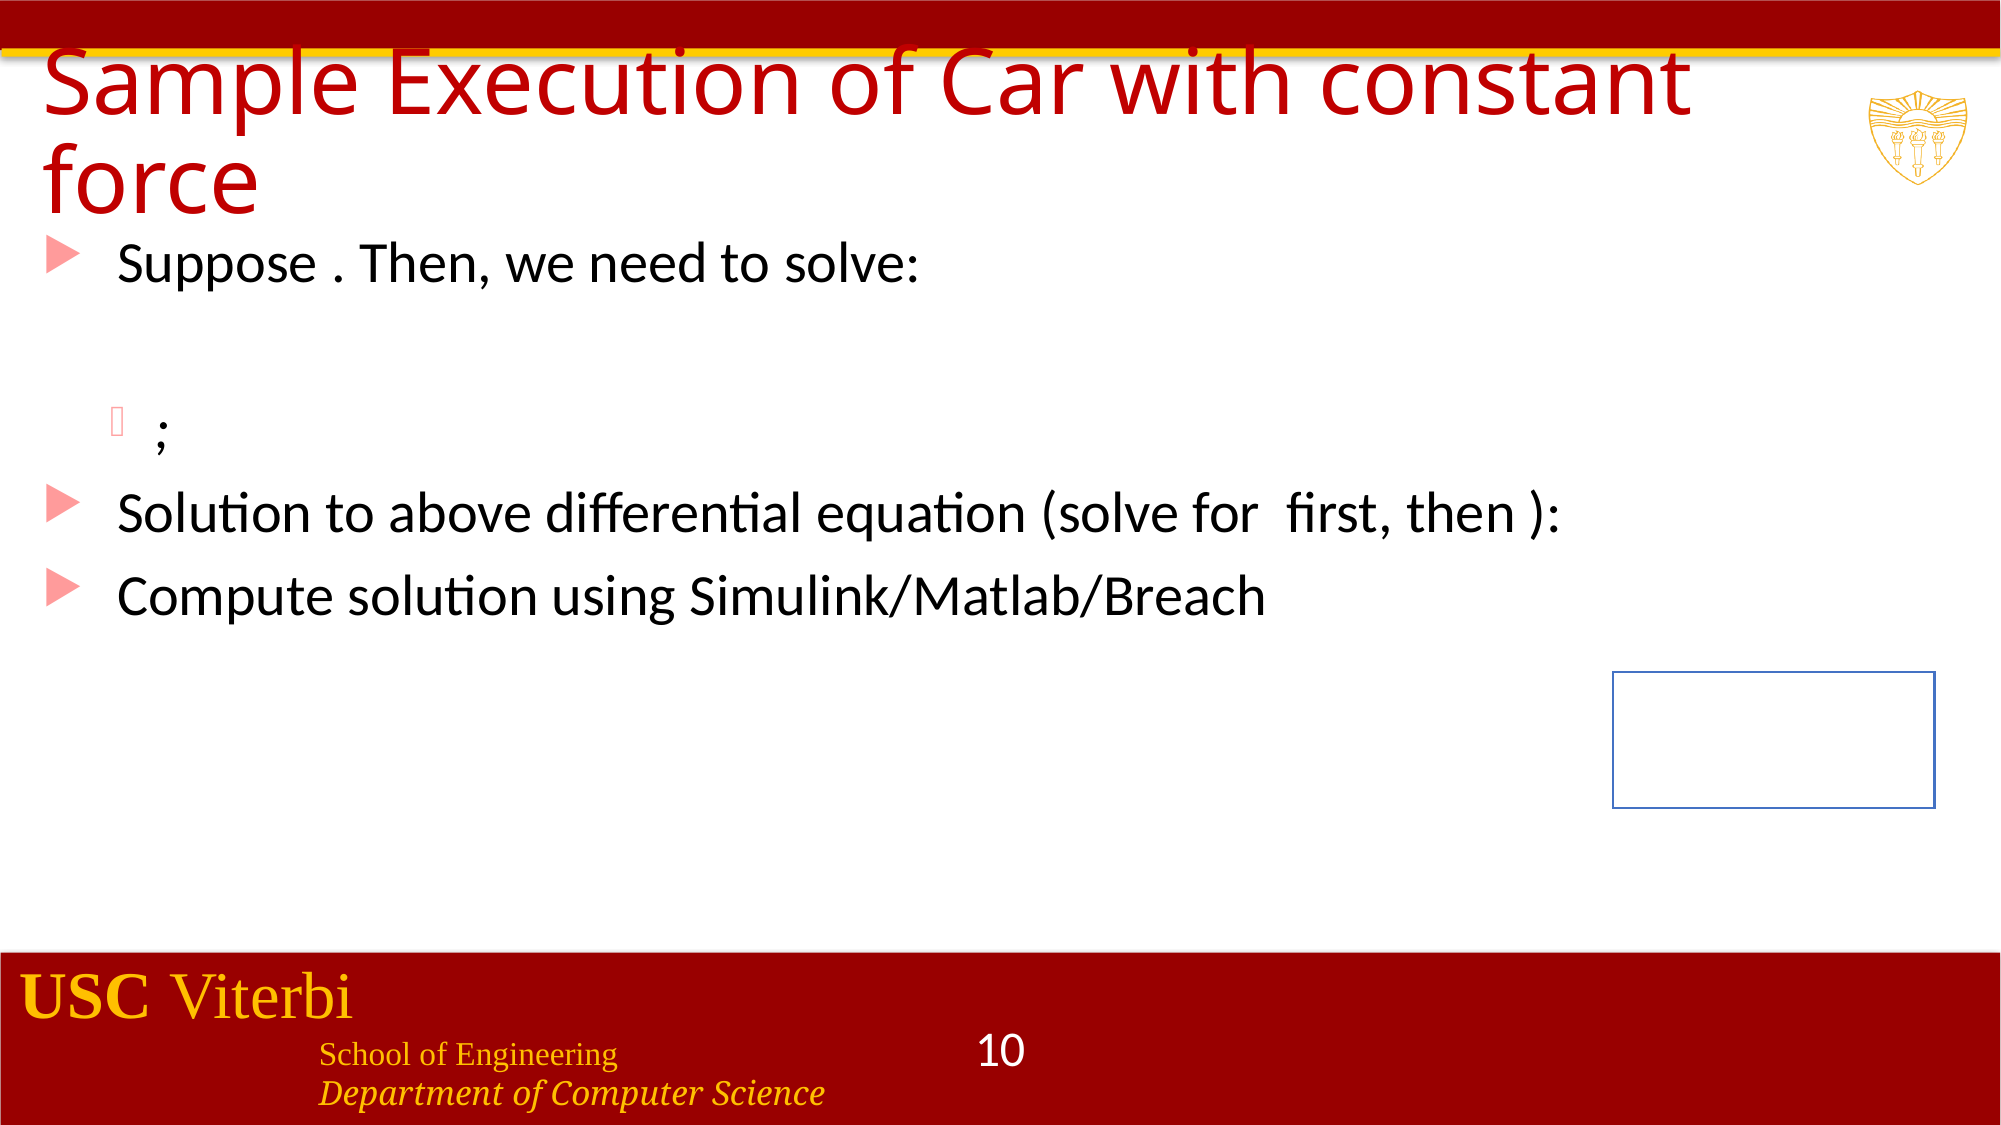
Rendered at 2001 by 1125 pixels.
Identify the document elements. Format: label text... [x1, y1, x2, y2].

title Sample Execution of Car with constant force [27, 70, 1819, 199]
picture [1836, 76, 2000, 199]
slide_number 10 [774, 1016, 1225, 1077]
